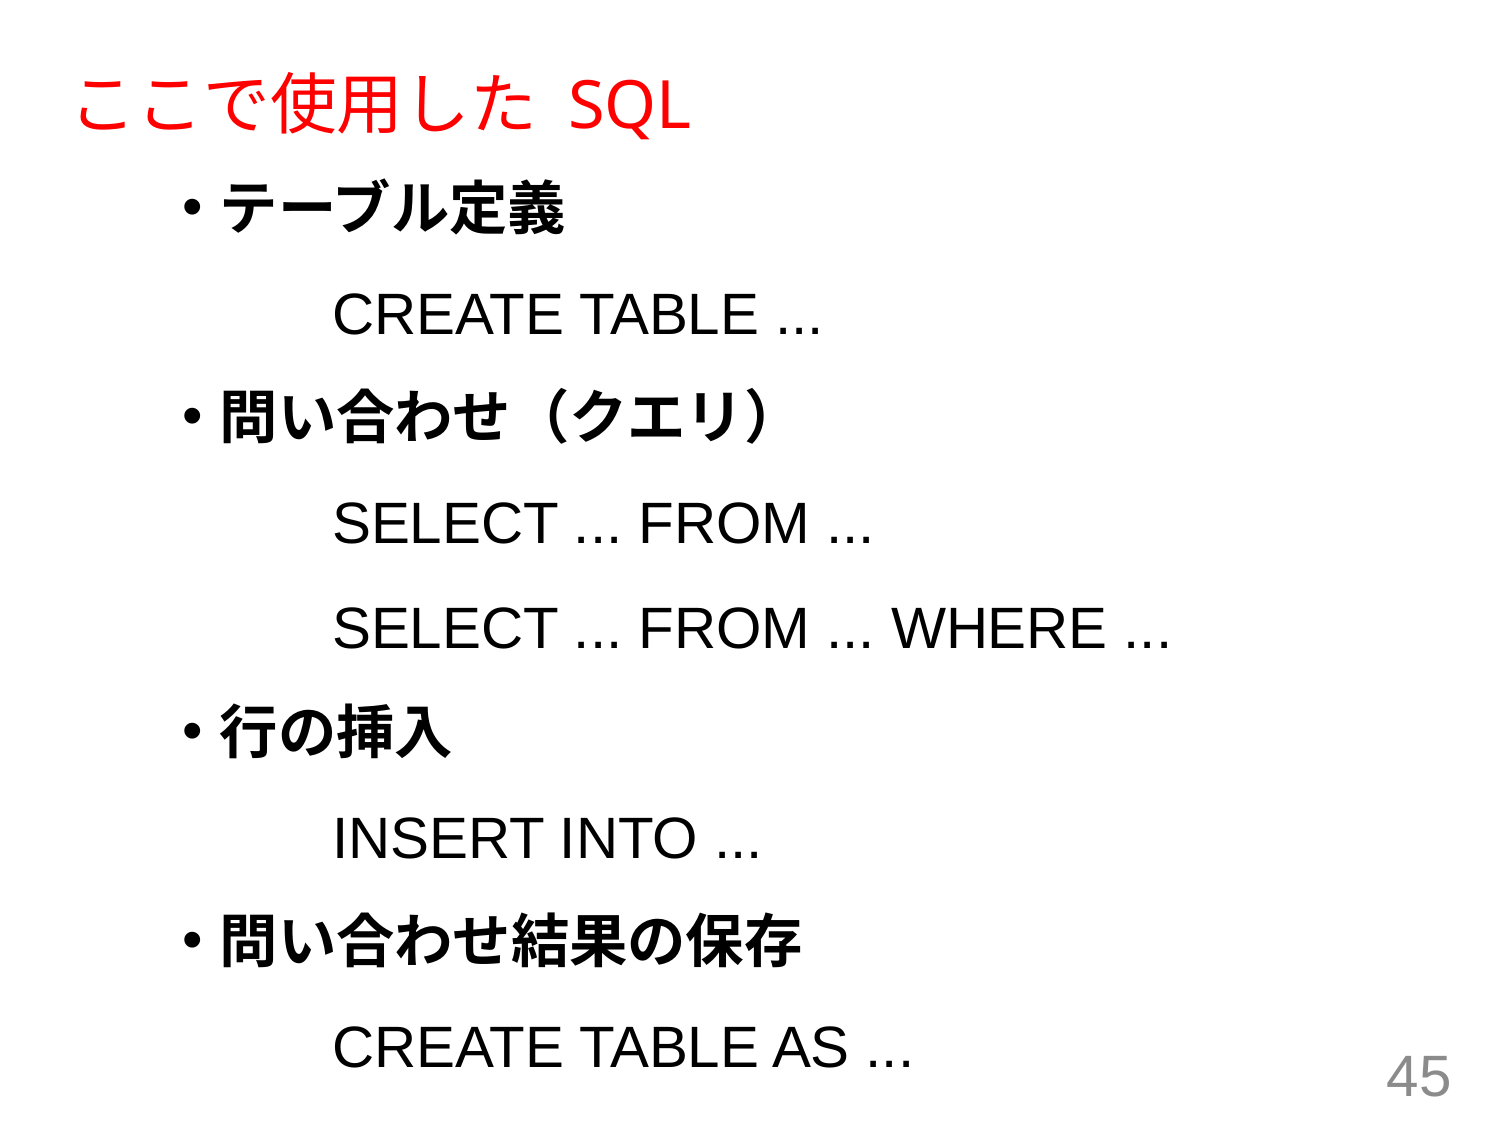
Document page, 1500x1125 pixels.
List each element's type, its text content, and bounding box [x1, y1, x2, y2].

slide_number 45 [1129, 1042, 1467, 1103]
text_box テーブル定義 CREATE TABLE ... 問い合わせ（クエリ） SELECT ... FROM ... SELECT ... FROM ... WHERE ... 行の挿入 INSERT INTO ... 問い合わせ結果の保存 CREATE TABLE AS ... [167, 149, 1391, 604]
text_box ここで使用した SQL [55, 54, 708, 149]
